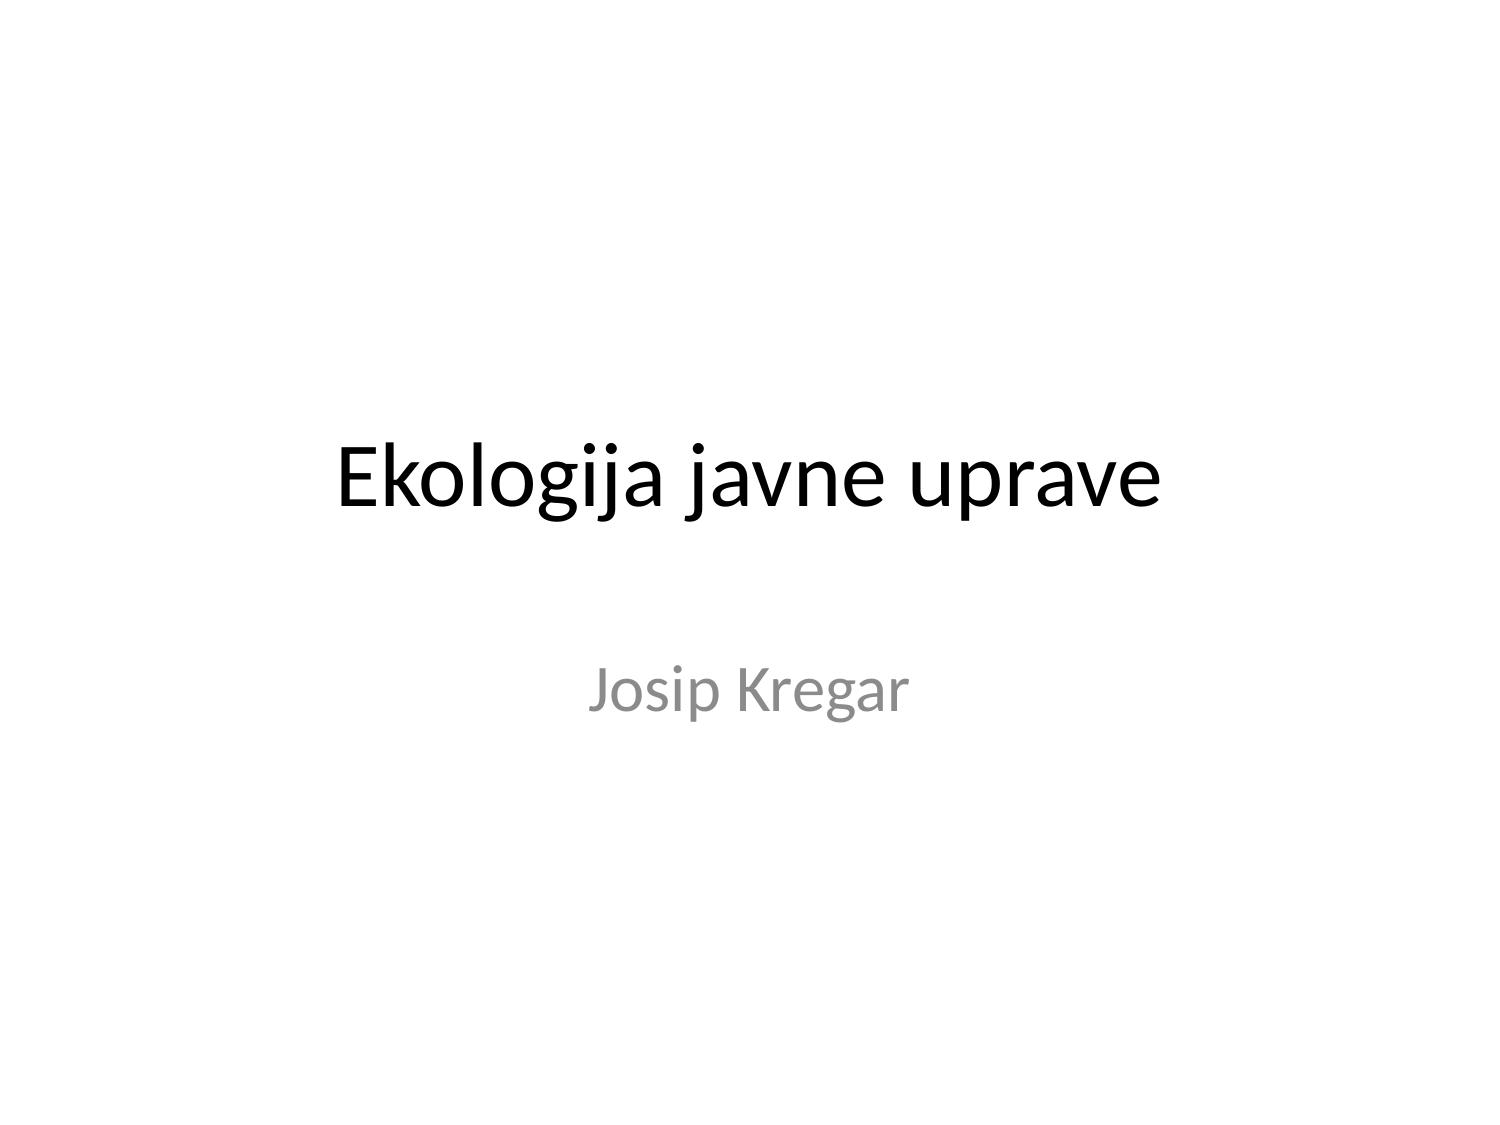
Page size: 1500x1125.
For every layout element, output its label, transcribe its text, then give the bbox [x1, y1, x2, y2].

title Ekologija javne uprave [112, 349, 1388, 591]
subtitle Josip Kregar [225, 637, 1275, 925]
